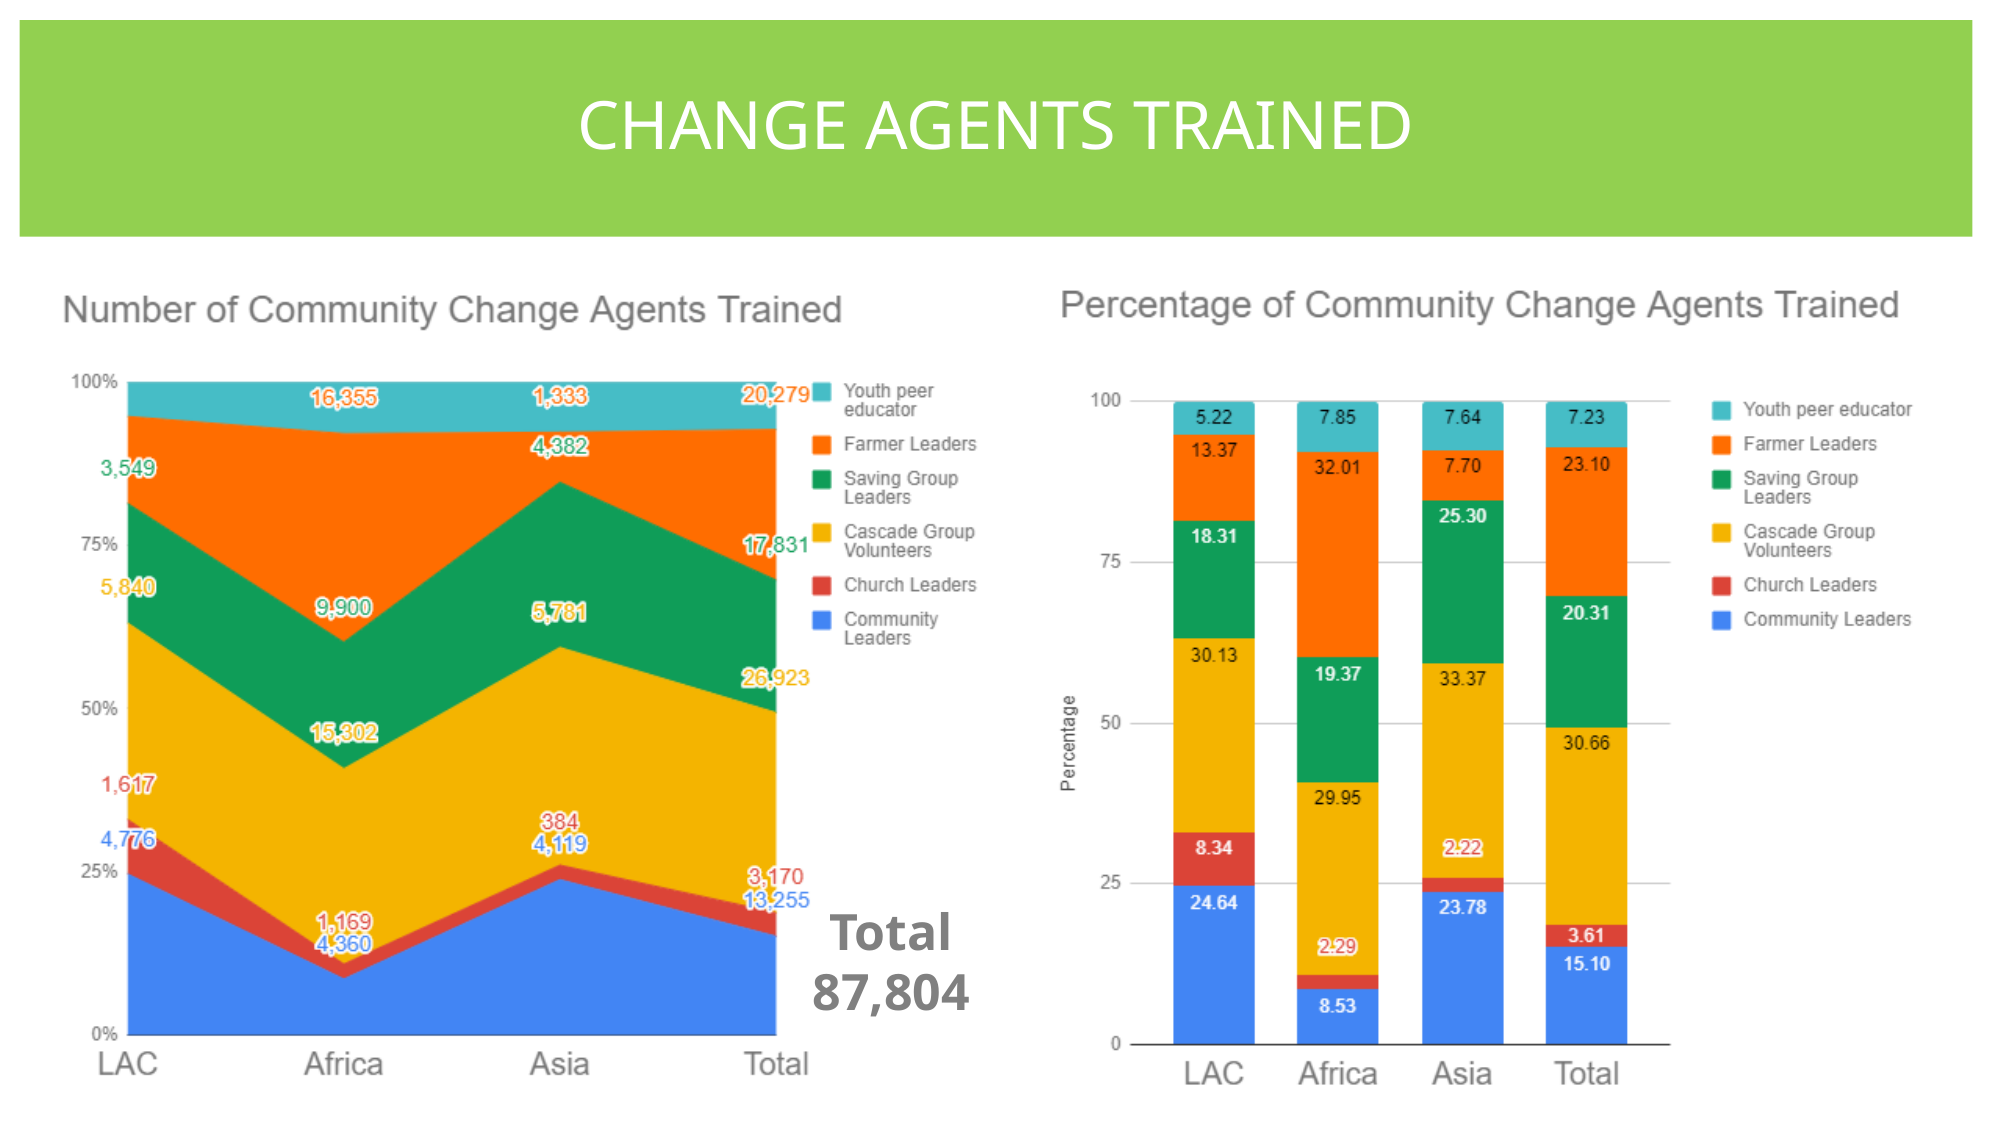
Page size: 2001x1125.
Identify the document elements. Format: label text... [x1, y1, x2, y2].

picture [19, 244, 1964, 1124]
title CHANGE AGENTS TRAINED [19, 20, 1973, 237]
